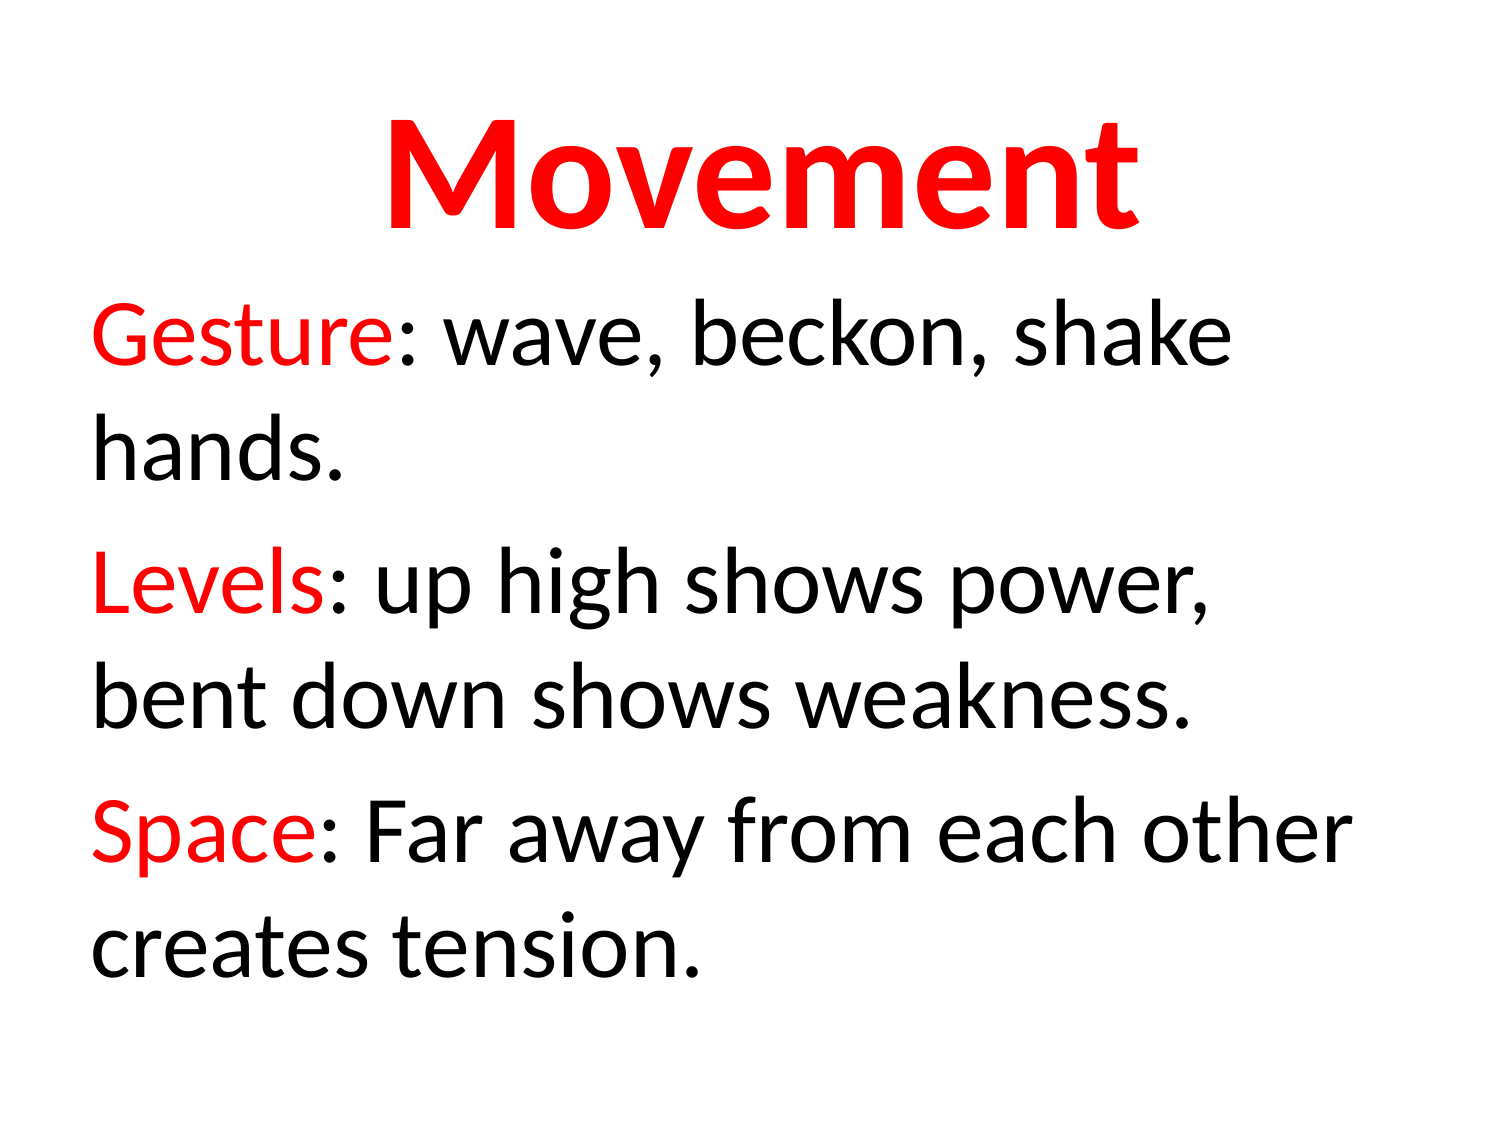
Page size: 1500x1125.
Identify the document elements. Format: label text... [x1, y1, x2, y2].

list Gesture: wave, beckon, shake hands. Levels: up high shows power, bent down shows weakness. Space: Far away from each other creates tension. [75, 262, 1425, 1005]
text_box Movement [218, 54, 1306, 270]
